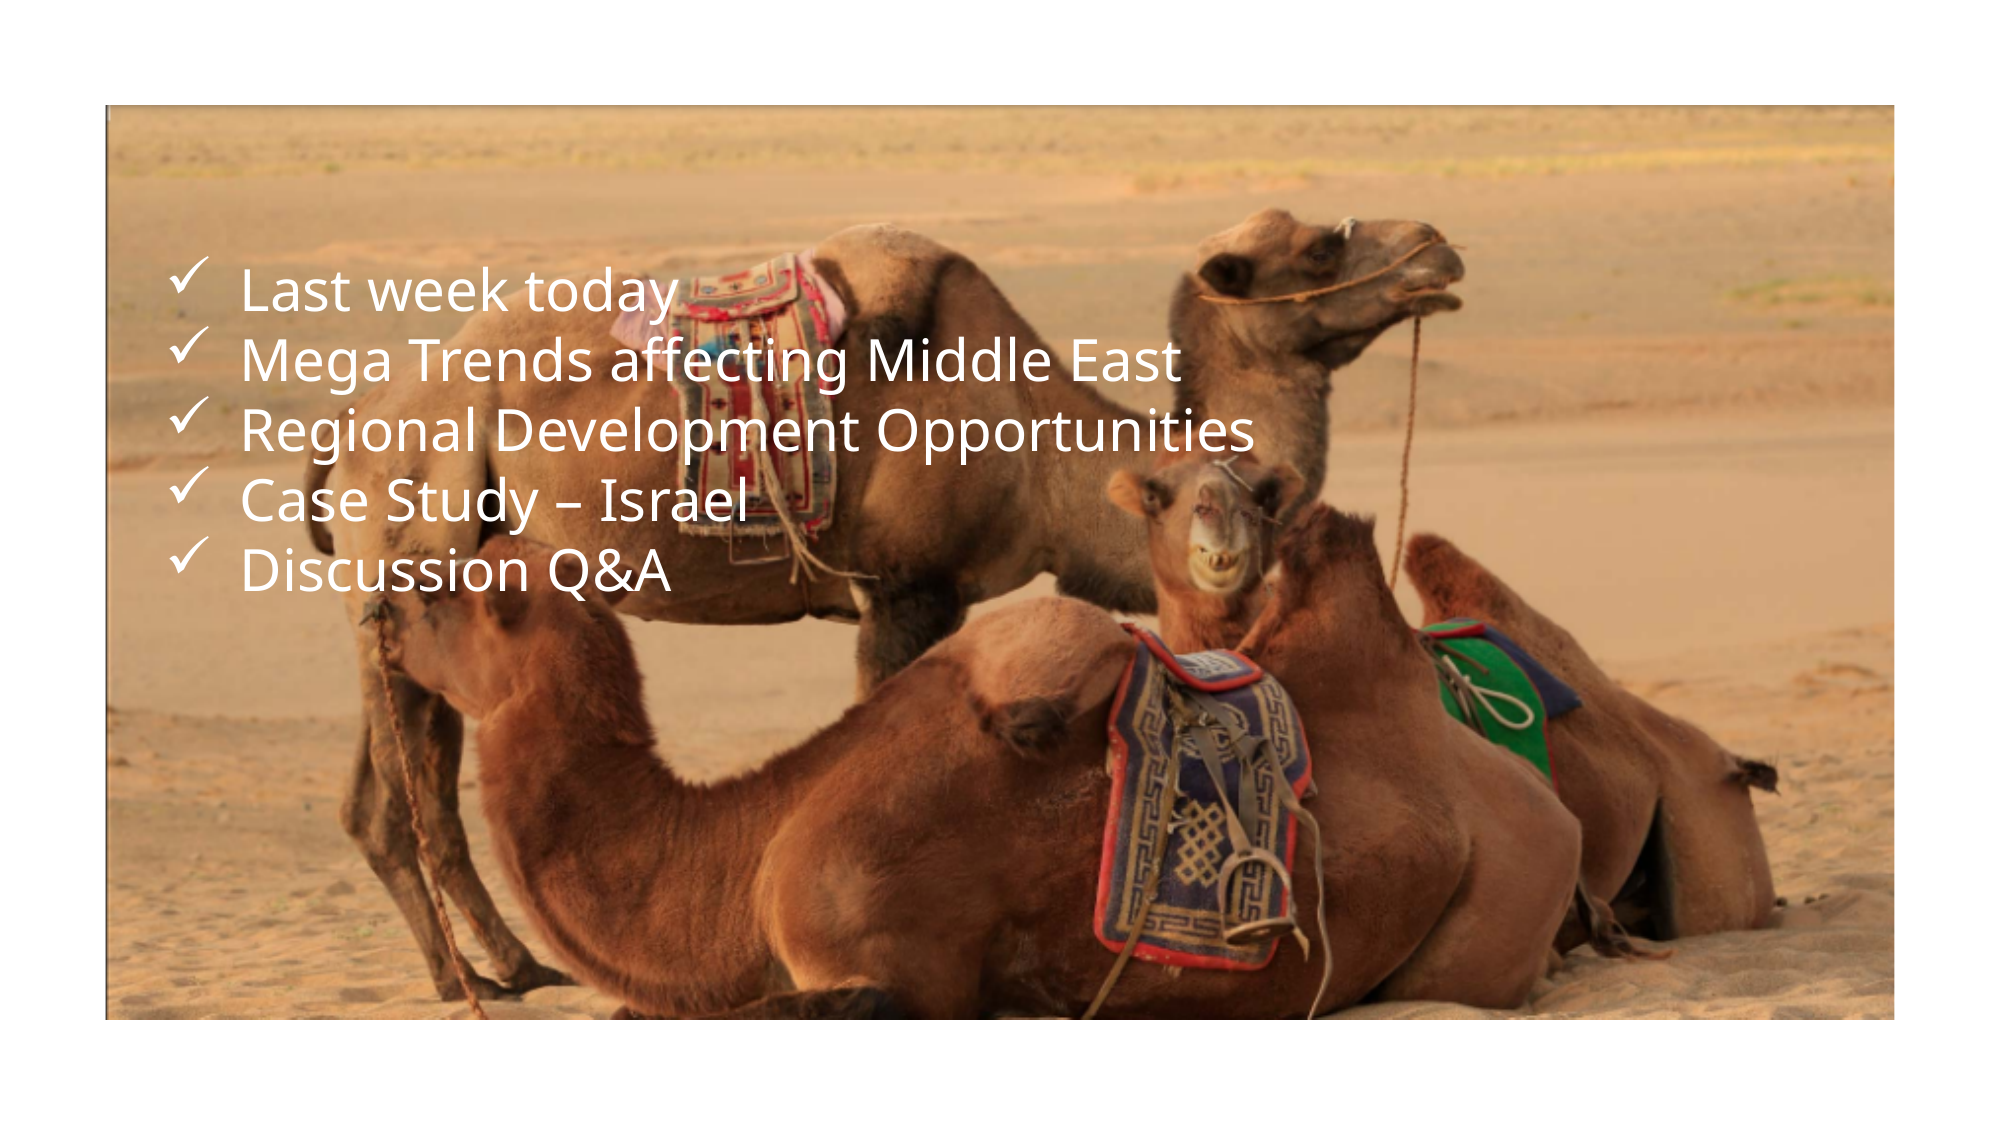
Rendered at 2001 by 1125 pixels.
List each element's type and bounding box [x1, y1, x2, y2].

picture [105, 105, 1895, 1020]
